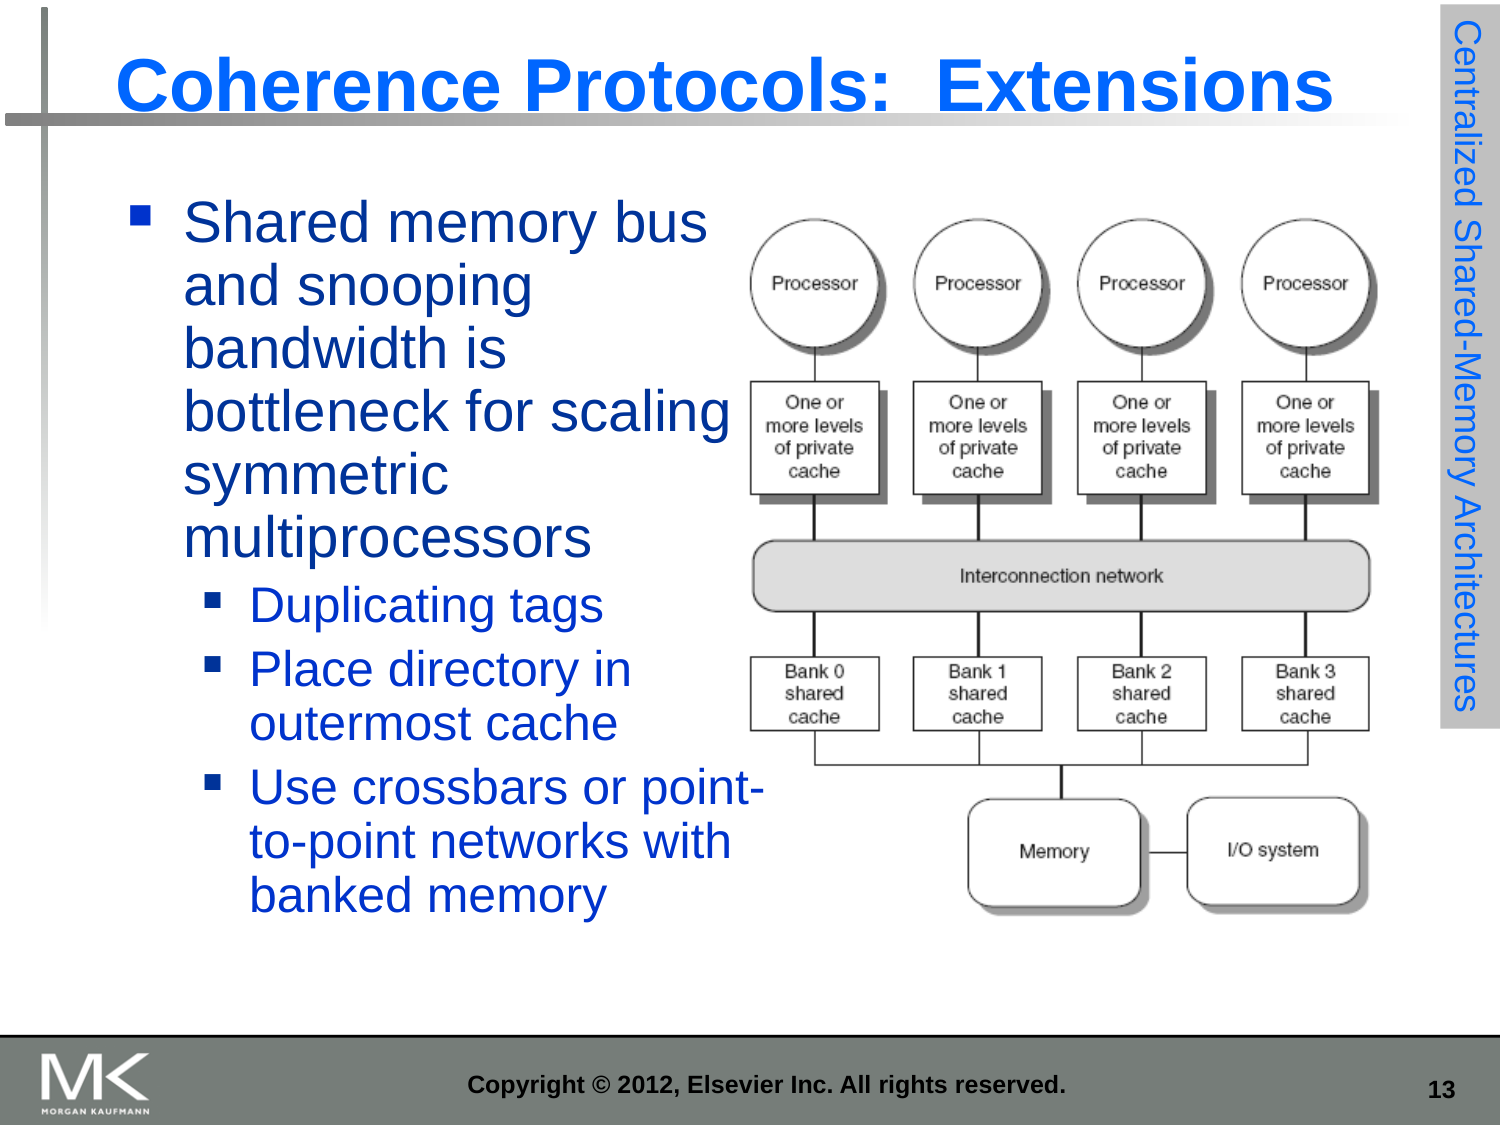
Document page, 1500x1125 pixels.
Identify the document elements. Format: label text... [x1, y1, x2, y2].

list Shared memory bus and snooping bandwidth is bottleneck for scaling symmetric multiprocessors Duplicating tags Place directory in outermost cache Use crossbars or point-to-point networks with banked memory [111, 184, 786, 1024]
picture [683, 198, 1431, 921]
footer Copyright © 2012, Elsevier Inc. All rights reserved. [170, 1046, 1365, 1106]
picture [29, 1046, 160, 1123]
title Coherence Protocols: Extensions [100, 27, 1440, 135]
text_box Centralized Shared-Memory Architectures [1440, 4, 1500, 729]
